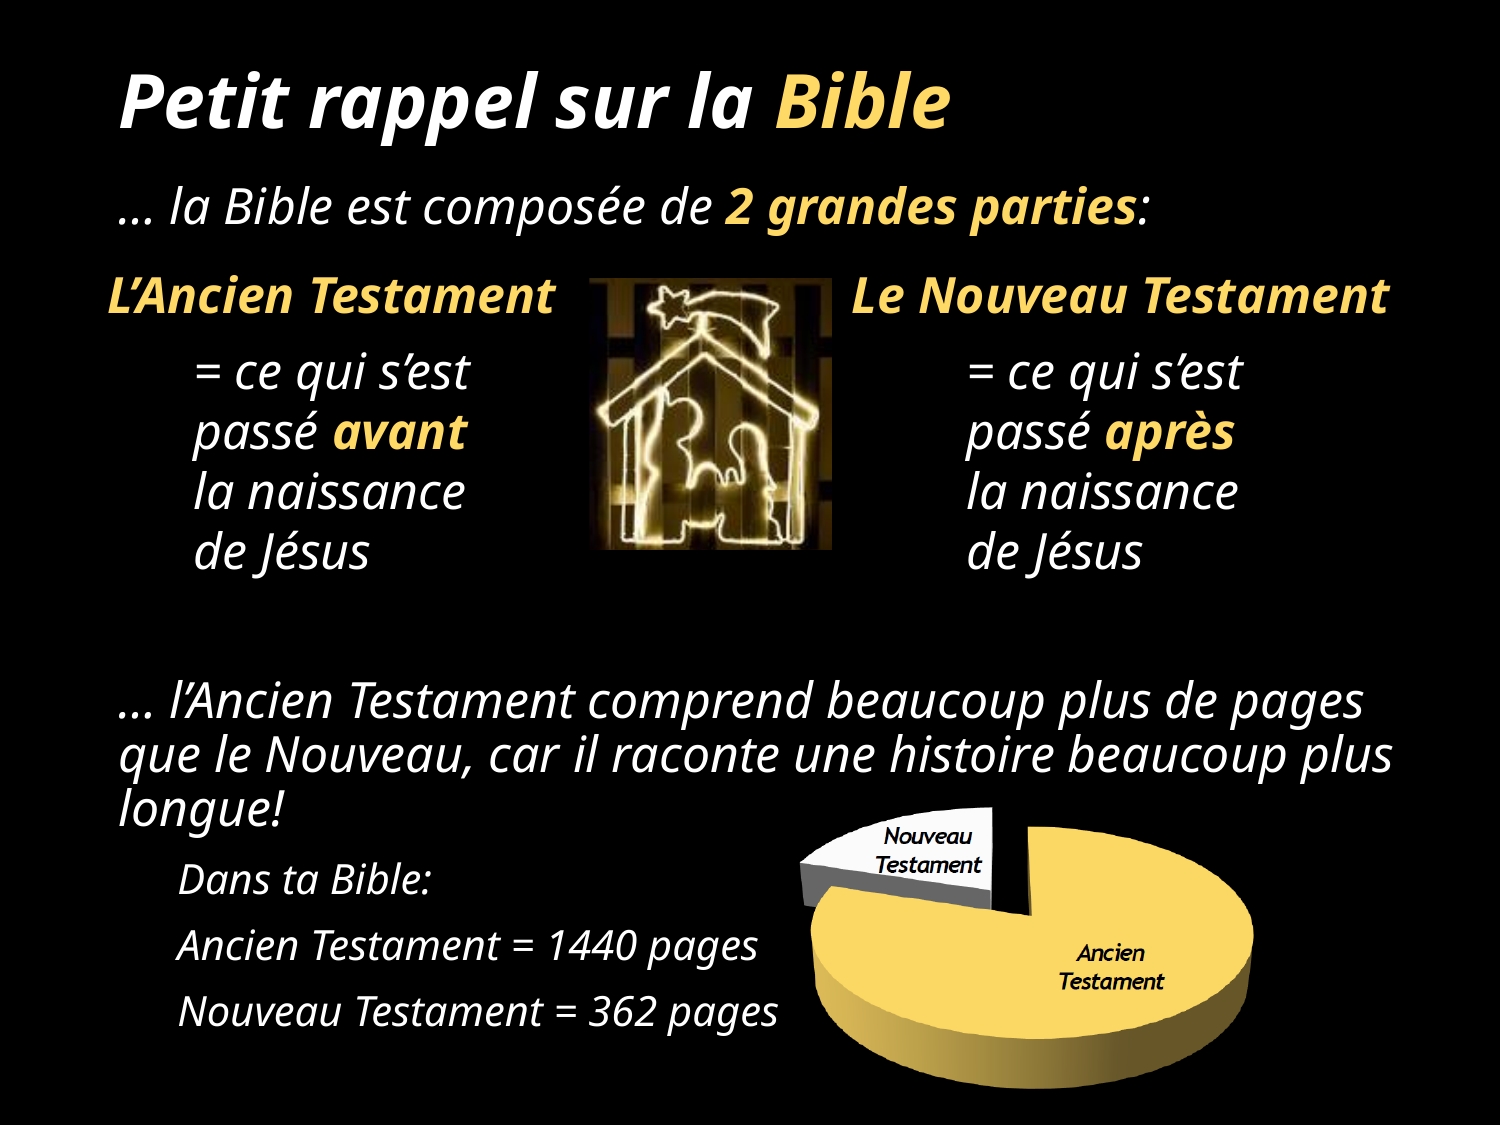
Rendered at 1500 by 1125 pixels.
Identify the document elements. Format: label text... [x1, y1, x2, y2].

picture [799, 789, 1279, 1096]
text_box … la Bible est composée de 2 grandes parties: … l’Ancien Testament comprend beaucoup plus de pages que le Nouveau, car il raconte une histoire beaucoup plus longue! Dans ta Bible: Ancien Testament = 1440 pages Nouveau Testament = 362 pages [103, 174, 1441, 764]
text_box = ce qui s’est passé avant la naissance de Jésus [178, 331, 528, 587]
text_box Le Nouveau Testament [836, 256, 1416, 331]
text_box Petit rappel sur la Bible [103, 56, 1249, 174]
picture [589, 278, 832, 551]
text_box L’Ancien Testament [92, 256, 697, 331]
text_box = ce qui s’est passé après la naissance de Jésus [951, 331, 1301, 587]
